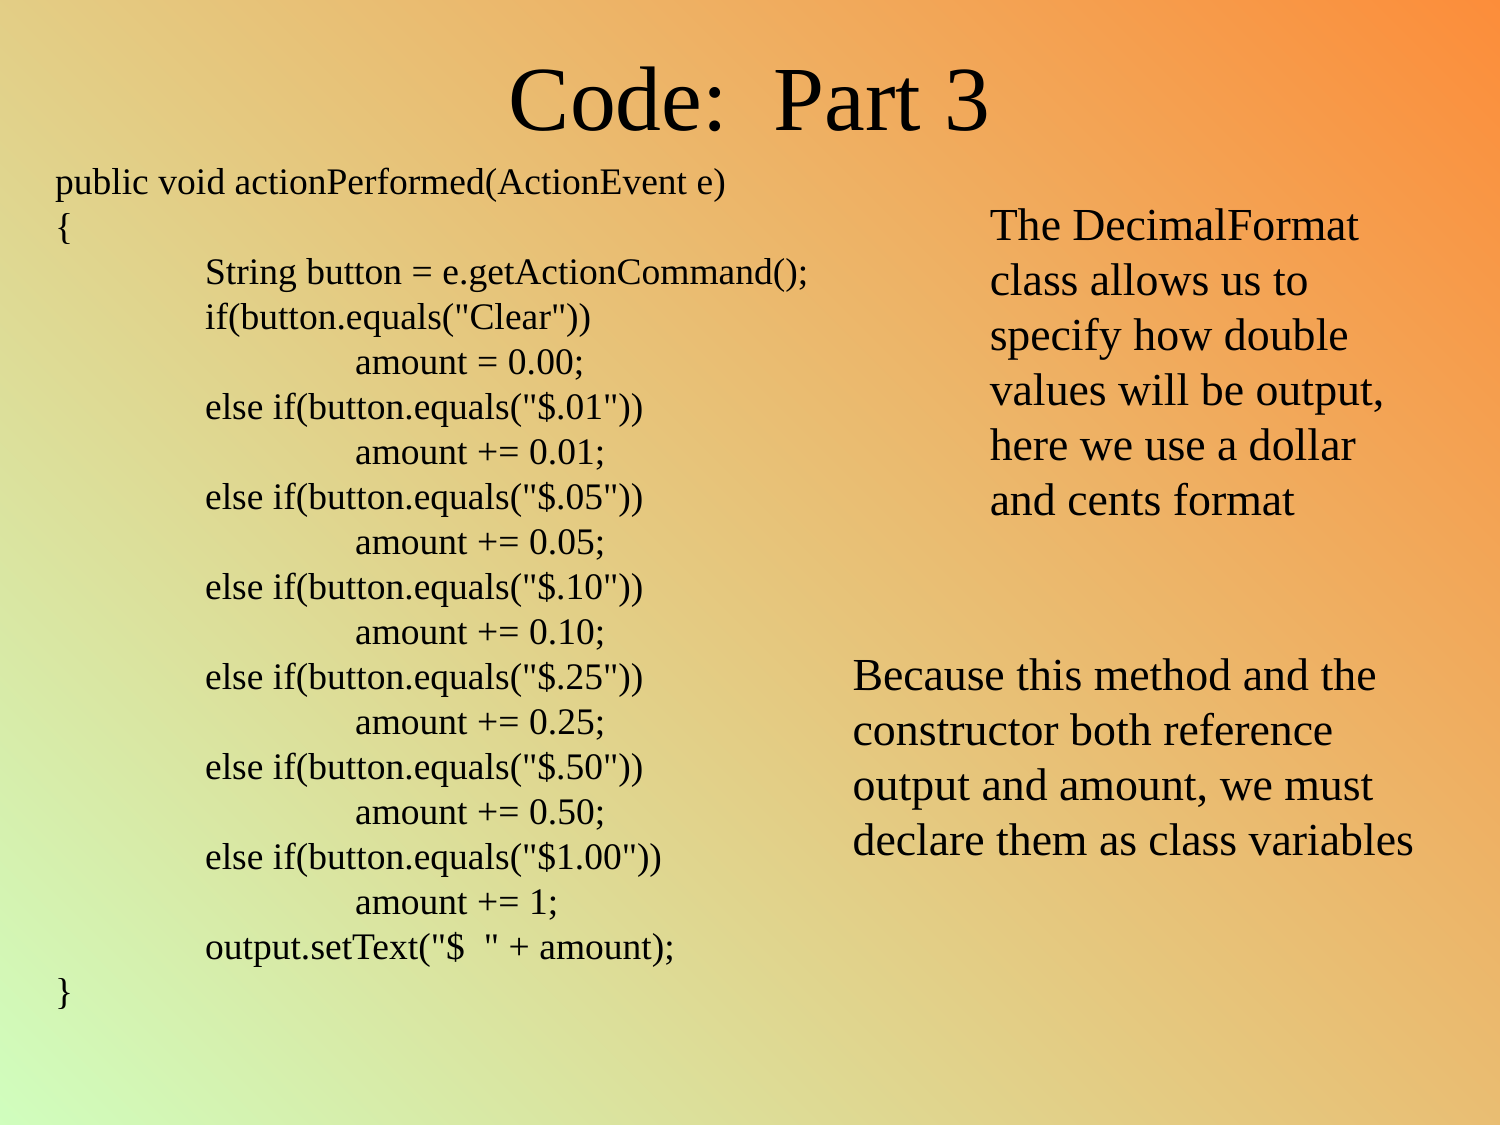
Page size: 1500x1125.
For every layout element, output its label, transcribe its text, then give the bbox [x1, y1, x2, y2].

text_box The DecimalFormat class allows us to specify how double values will be output, here we use a dollar and cents format [974, 187, 1400, 533]
text_box Because this method and the constructor both reference output and amount, we must declare them as class variables [837, 637, 1430, 873]
text_box public void actionPerformed(ActionEvent e) { String button = e.getActionCommand(); if(button.equals("Clear")) amount = 0.00; else if(button.equals("$.01")) amount += 0.01; else if(button.equals("$.05")) amount += 0.05; else if(button.equals("$.10")) amount += 0.10; else if(button.equals("$.25")) amount += 0.25; else if(button.equals("$.50")) amount += 0.50; else if(button.equals("$1.00")) amount += 1; output.setText("$ " + amount); } [40, 149, 825, 1020]
title Code: Part 3 [75, 0, 1425, 188]
